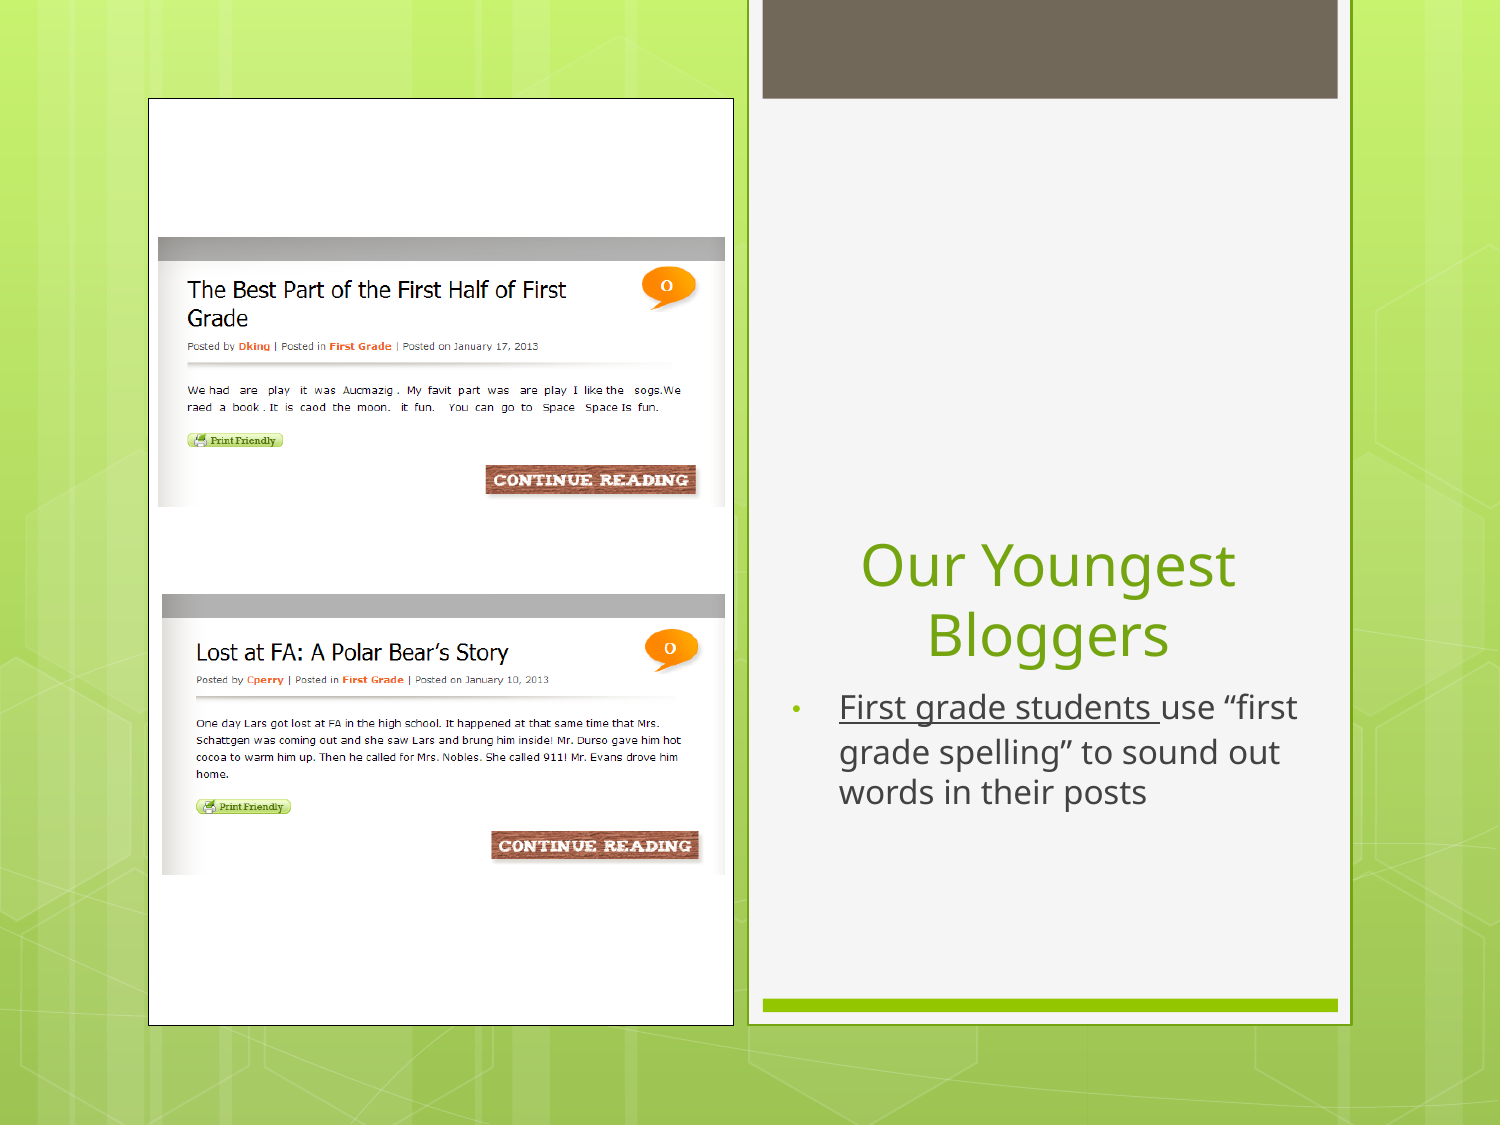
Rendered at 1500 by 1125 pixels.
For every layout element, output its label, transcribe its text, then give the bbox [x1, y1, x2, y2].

list First grade students use “first grade spelling” to sound out words in their posts [776, 678, 1319, 928]
title Our Youngest Bloggers [777, 435, 1320, 676]
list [157, 237, 726, 507]
picture [162, 593, 726, 875]
